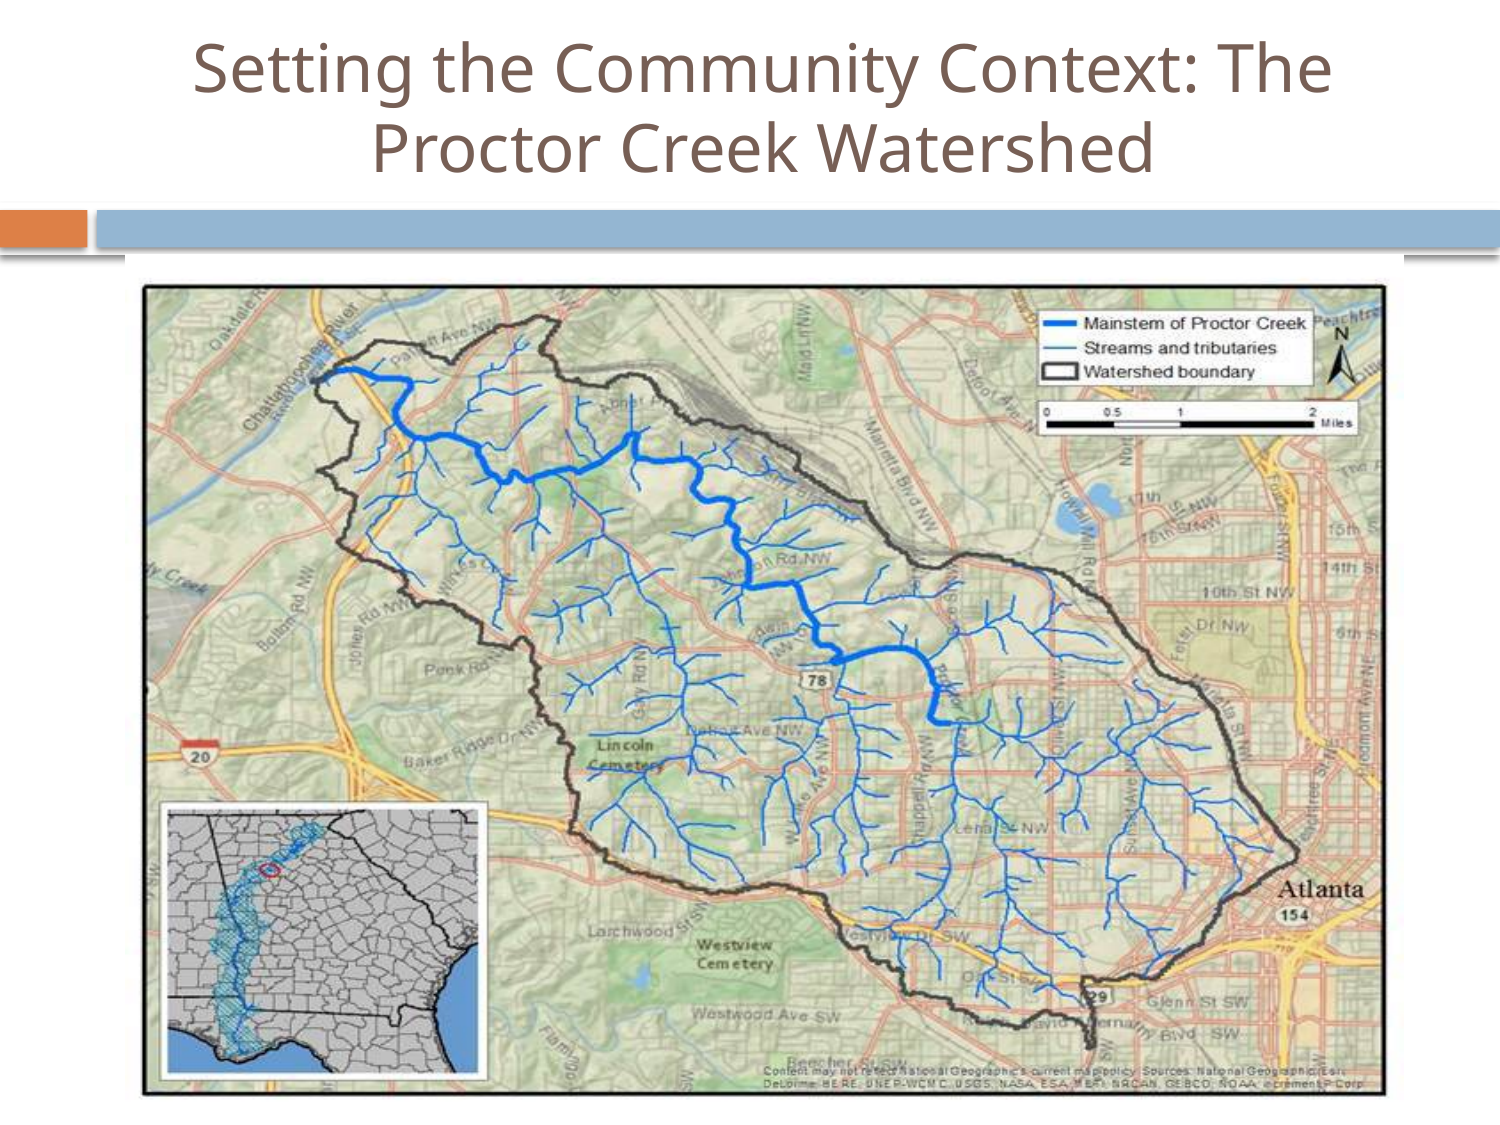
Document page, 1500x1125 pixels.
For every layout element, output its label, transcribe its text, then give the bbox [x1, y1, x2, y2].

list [124, 254, 1404, 1124]
title Setting the Community Context: The Proctor Creek Watershed [145, 16, 1384, 195]
